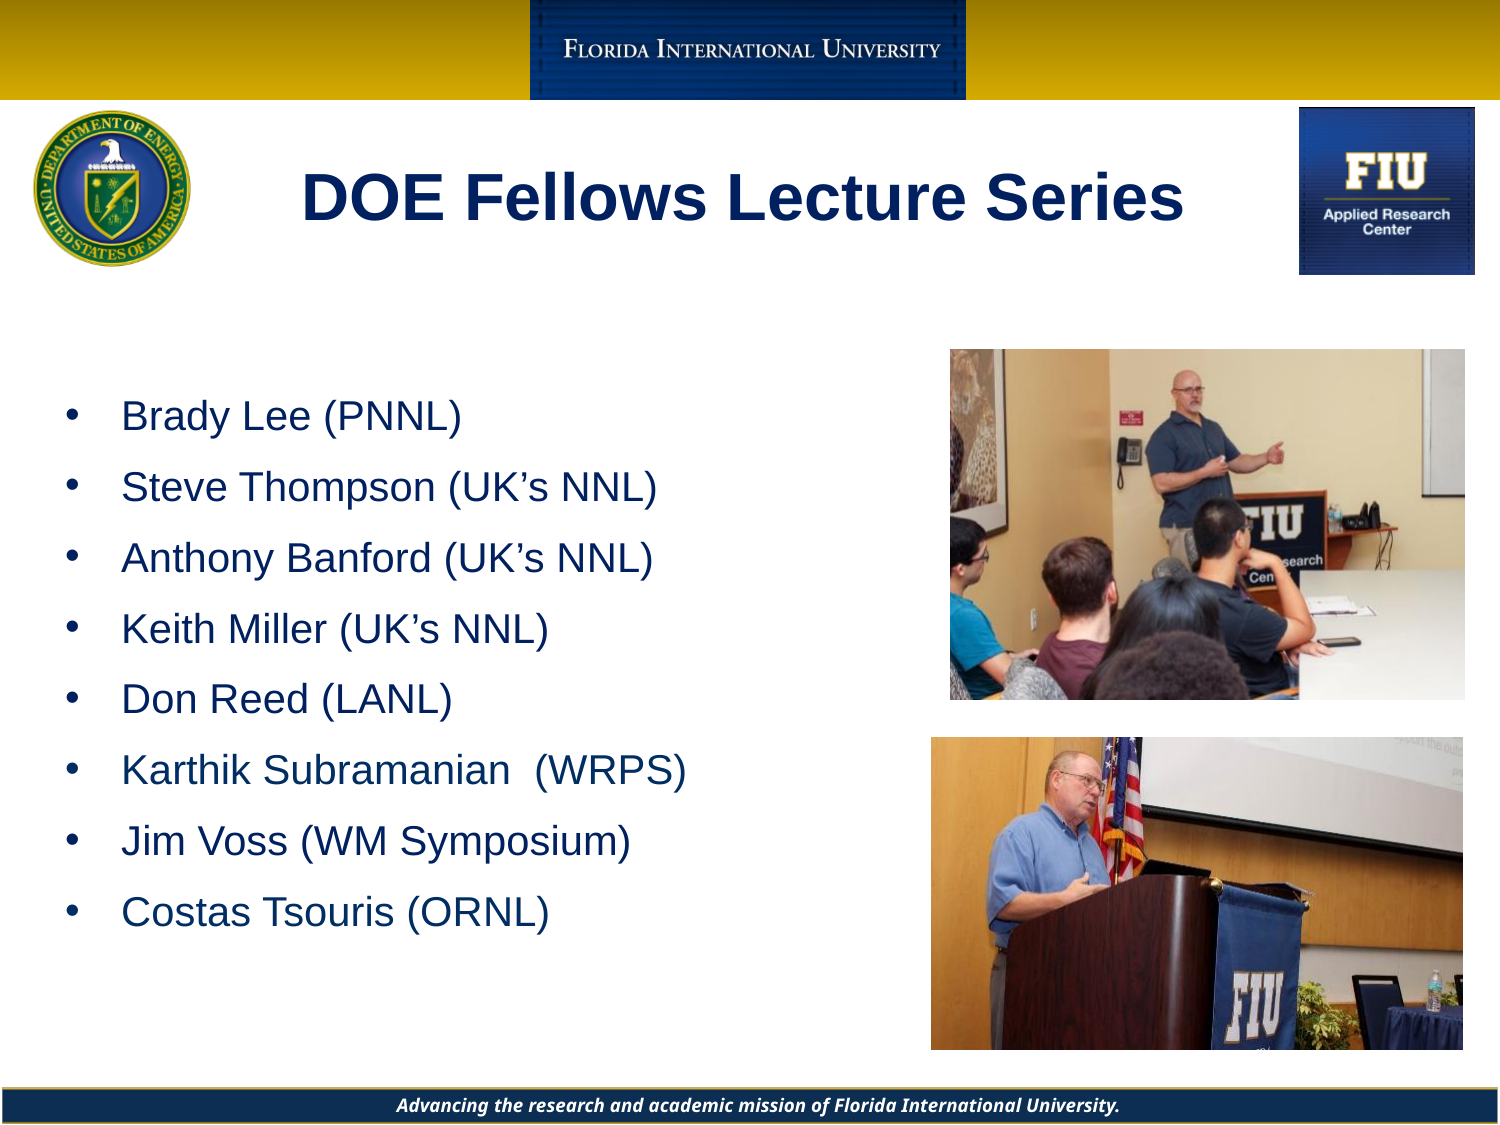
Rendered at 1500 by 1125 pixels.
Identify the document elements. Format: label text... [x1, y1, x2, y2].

list Brady Lee (PNNL) Steve Thompson (UK’s NNL) Anthony Banford (UK’s NNL) Keith Miller (UK’s NNL) Don Reed (LANL) Karthik Subramanian (WRPS) Jim Voss (WM Symposium) Costas Tsouris (ORNL) [50, 381, 932, 988]
picture [530, 0, 966, 100]
picture [930, 737, 1463, 1051]
picture [950, 349, 1466, 701]
picture [0, 1085, 1500, 1125]
title DOE Fellows Lecture Series [187, 125, 1300, 263]
picture [1299, 107, 1475, 275]
picture [30, 107, 194, 270]
